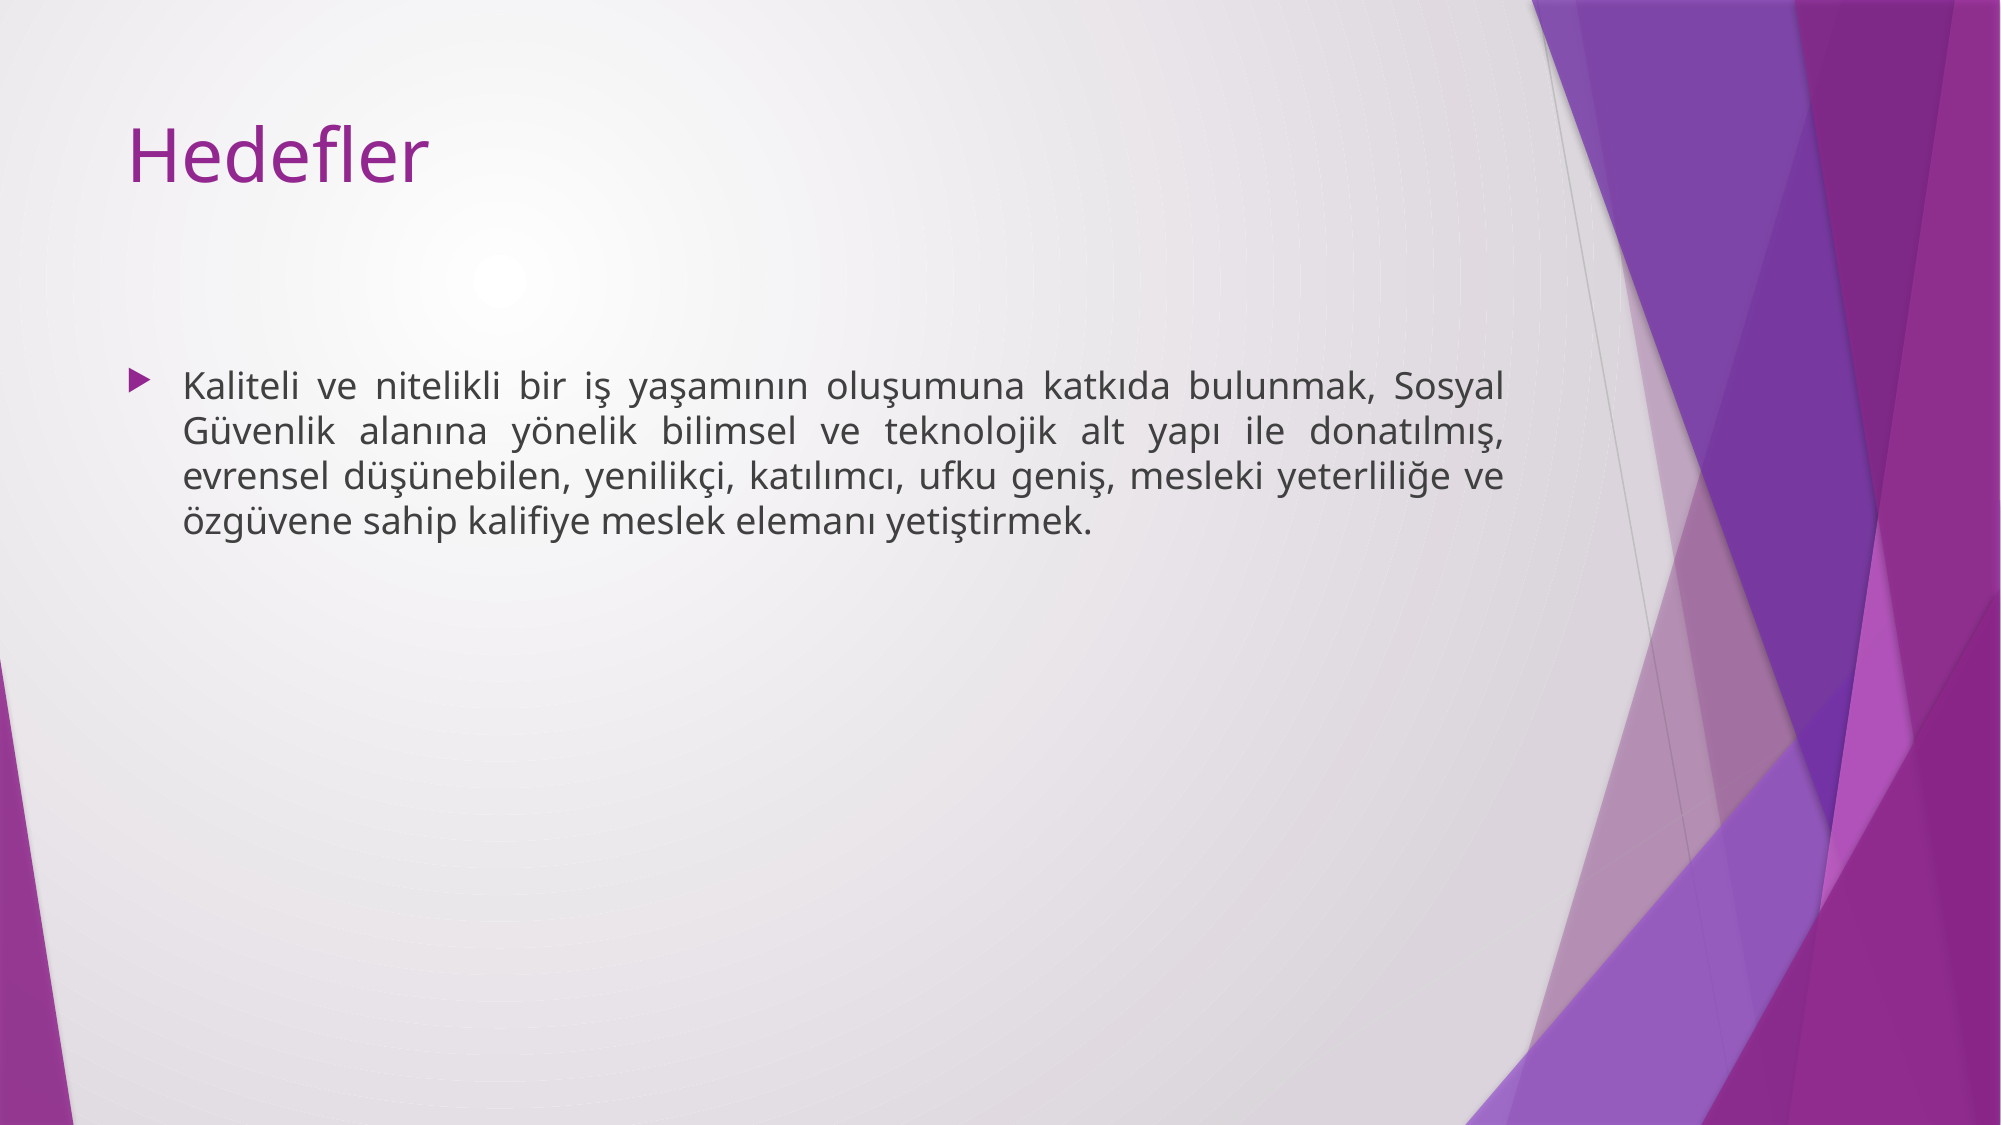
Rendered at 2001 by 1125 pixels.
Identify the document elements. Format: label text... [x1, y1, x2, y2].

title Hedefler [111, 99, 1522, 317]
list Kaliteli ve nitelikli bir iş yaşamının oluşumuna katkıda bulunmak, Sosyal Güvenlik alanına yönelik bilimsel ve teknolojik alt yapı ile donatılmış, evrensel düşünebilen, yenilikçi, katılımcı, ufku geniş, mesleki yeterliliğe ve özgüvene sahip kalifiye meslek elemanı yetiştirmek. [111, 354, 1522, 992]
